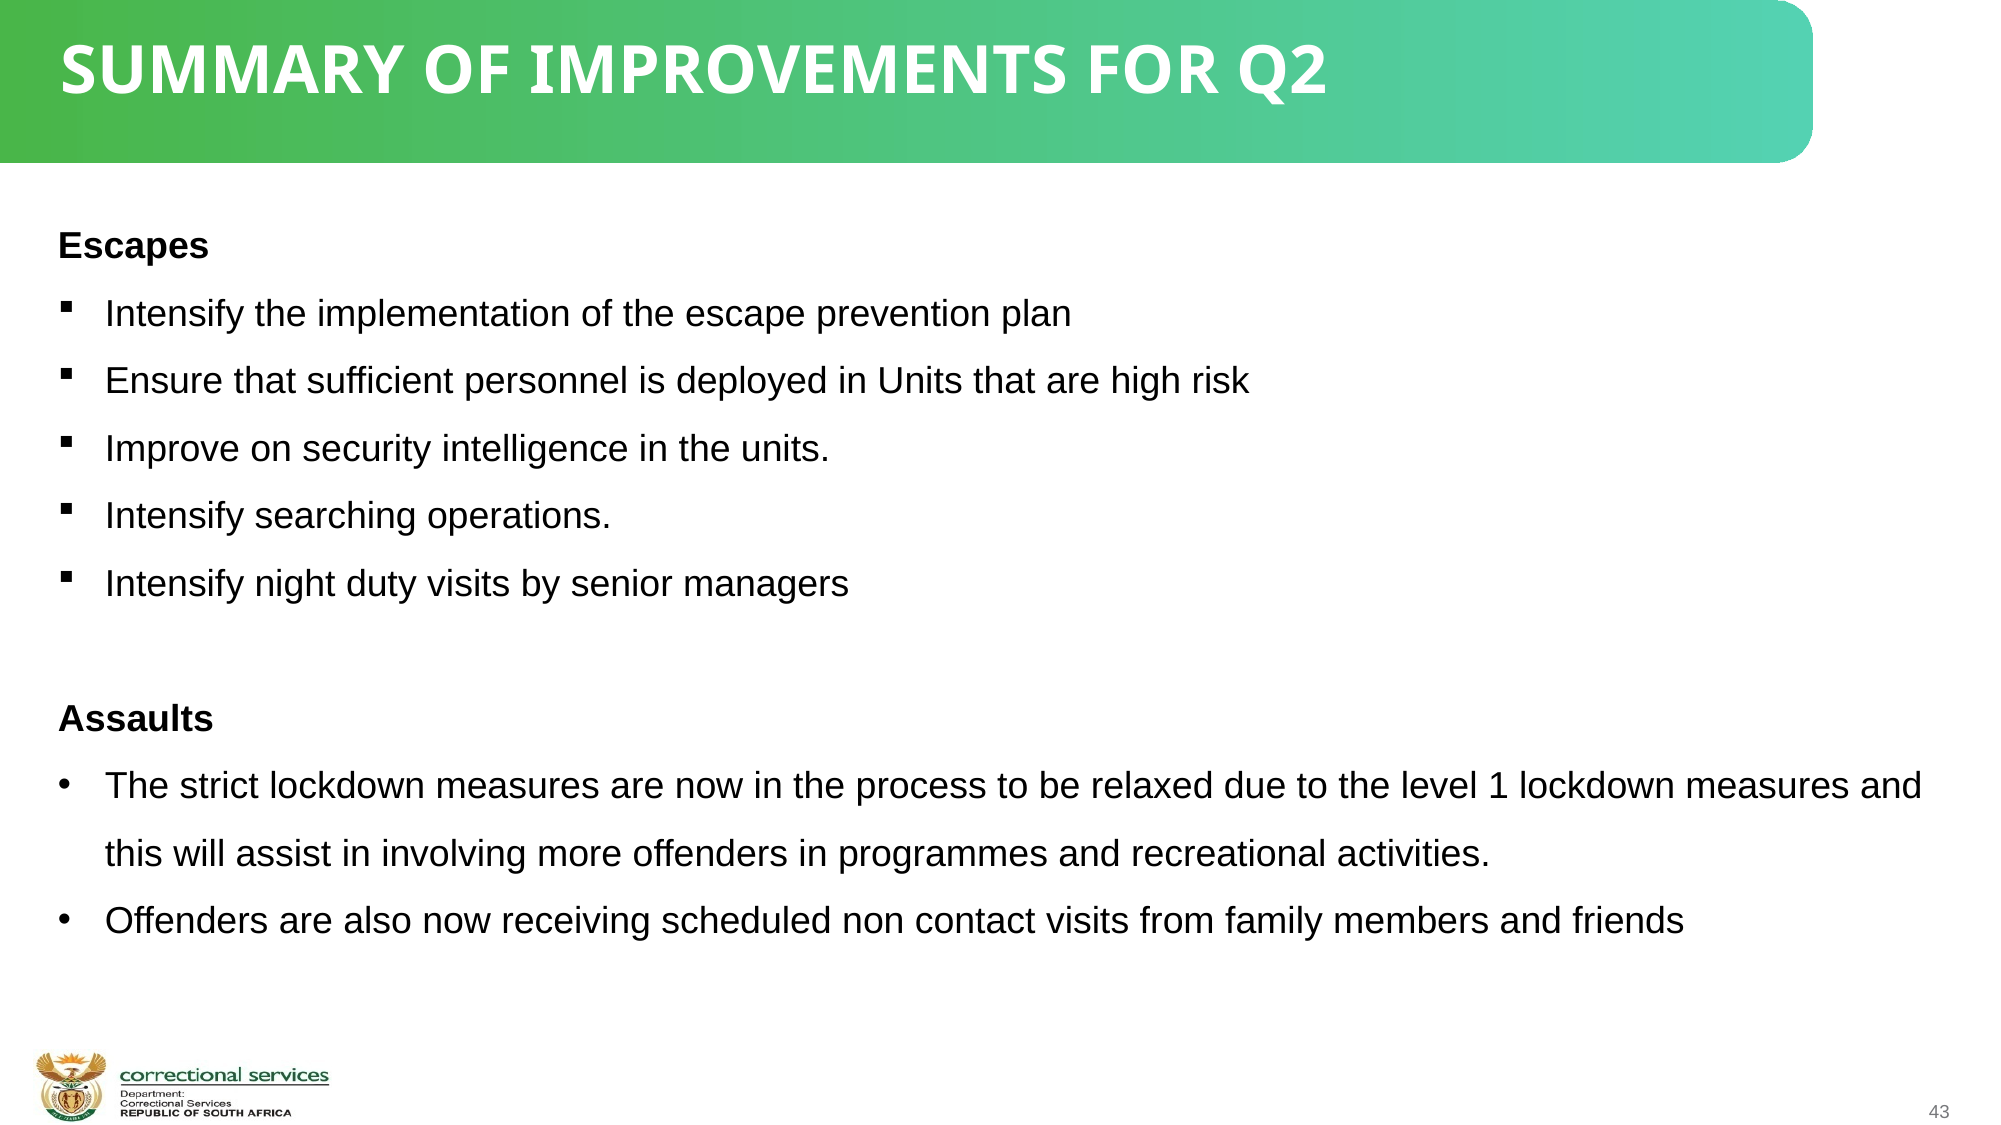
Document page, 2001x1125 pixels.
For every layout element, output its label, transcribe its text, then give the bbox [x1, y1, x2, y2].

title SUMMARY OF IMPROVEMENTS FOR Q2 [46, 28, 1718, 138]
picture [33, 1049, 332, 1123]
text_box Escapes Intensify the implementation of the escape prevention plan Ensure that sufficient personnel is deployed in Units that are high risk Improve on security intelligence in the units. Intensify searching operations. Intensify night duty visits by senior managers Assaults The strict lockdown measures are now in the process to be relaxed due to the level 1 lockdown measures and this will assist in involving more offenders in programmes and recreational activities. Offenders are also now receiving scheduled non contact visits from family members and friends [43, 191, 1952, 949]
text_box [0, 0, 1813, 163]
